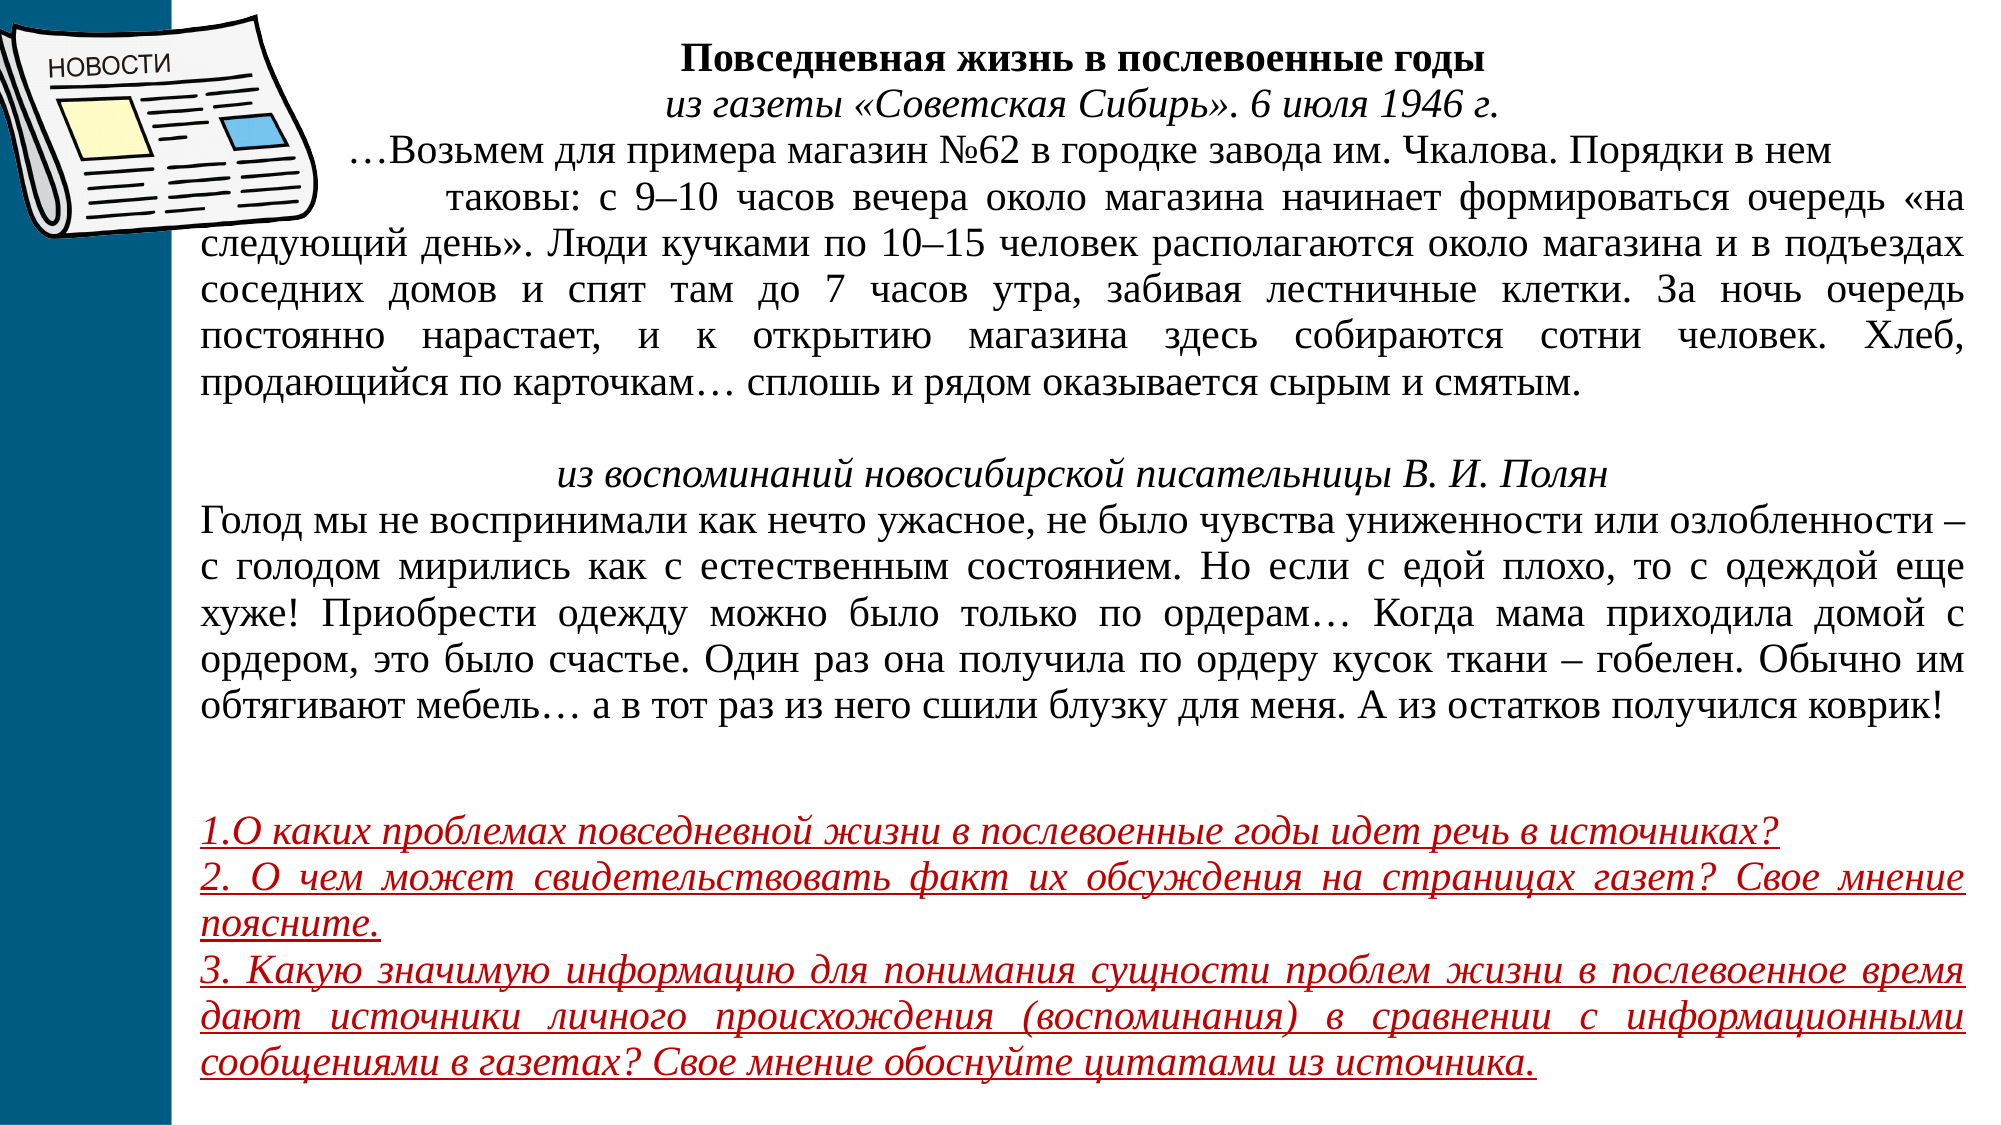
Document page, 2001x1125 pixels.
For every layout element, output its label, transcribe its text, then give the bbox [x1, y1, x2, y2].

table_cell 1.О каких проблемах повседневной жизни в послевоенные годы идет речь в источниках? 2. О чем может свидетельствовать факт их обсуждения на страницах газет? Свое мнение поясните. 3. Какую значимую информацию для понимания сущности проблем жизни в послевоенное время дают источники личного происхождения (воспоминания) в сравнении с информационными сообщениями в газетах? Свое мнение обоснуйте цитатами из источника. [258, 807, 1966, 1125]
picture [0, 0, 318, 1125]
table_header Повседневная жизнь в послевоенные годы из газеты «Советская Сибирь». 6 июля 1946 г. …Возьмем для примера магазин №62 в городке завода им. Чкалова. Порядки в нем таковы: с 9–10 часов вечера около магазина начинает формироваться очередь «на следующий день». Люди кучками по 10–15 человек располагаются около магазина и в подъездах соседних домов и спят там до 7 часов утра, забивая лестничные клетки. За ночь очередь постоянно нарастает, и к открытию магазина здесь собираются сотни человек. Хлеб, продающийся по карточкам… сплошь и рядом оказывается сырым и смятым. из воспоминаний новосибирской писательницы В. И. Полян Голод мы не воспринимали как нечто ужасное, не было чувства униженности или озлобленности – с голодом мирились как с естественным состоянием. Но если с едой плохо, то с одеждой еще хуже! Приобрести одежду можно было только по ордерам… Когда мама приходила домой с ордером, это было счастье. Один раз она получила по ордеру кусок ткани – гобелен. Обычно им обтягивают мебель… а в тот раз из него сшили блузку для меня. А из остатков получился коврик! [258, 34, 1966, 807]
